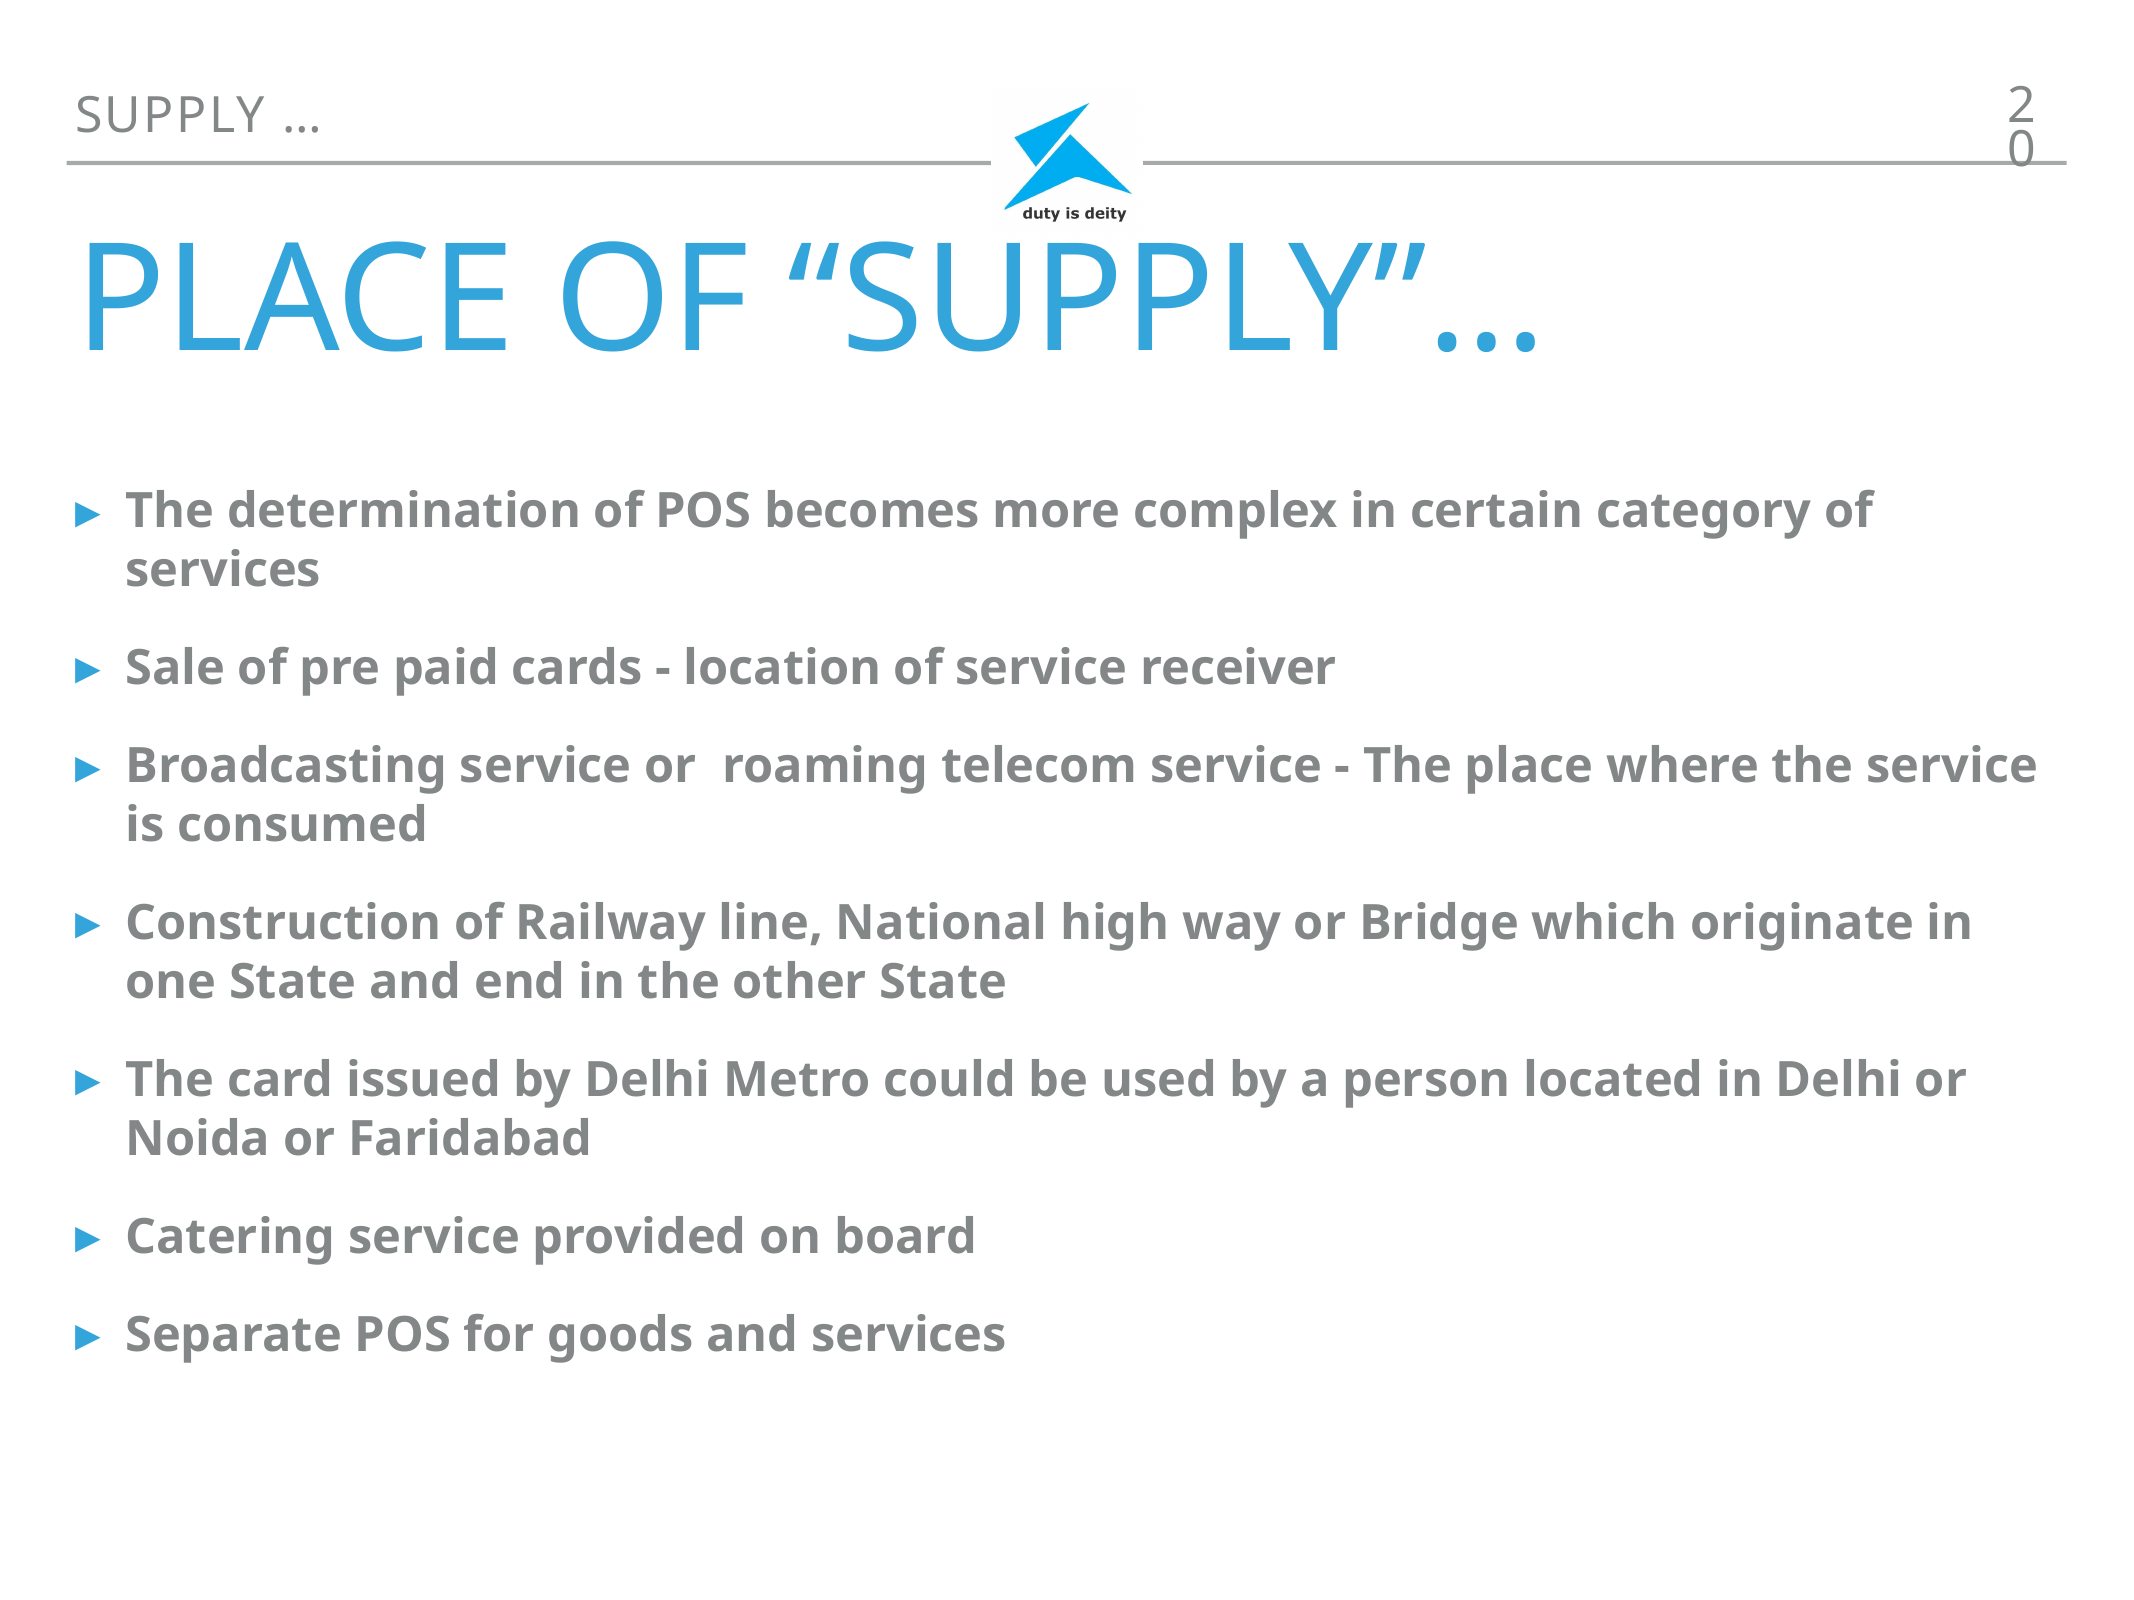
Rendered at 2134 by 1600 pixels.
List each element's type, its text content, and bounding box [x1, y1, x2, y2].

list supply … [66, 74, 1901, 151]
title place of “supply”… [66, 226, 2068, 395]
picture [990, 87, 1143, 239]
list The determination of POS becomes more complex in certain category of services Sale of pre paid cards - location of service receiver Broadcasting service or roaming telecom service - The place where the service is consumed Construction of Railway line, National high way or Bridge which originate in one State and end in the other State The card issued by Delhi Metro could be used by a person located in Delhi or Noida or Faridabad Catering service provided on board Separate POS for goods and services [66, 470, 2068, 1474]
slide_number 20 [1998, 70, 2067, 147]
